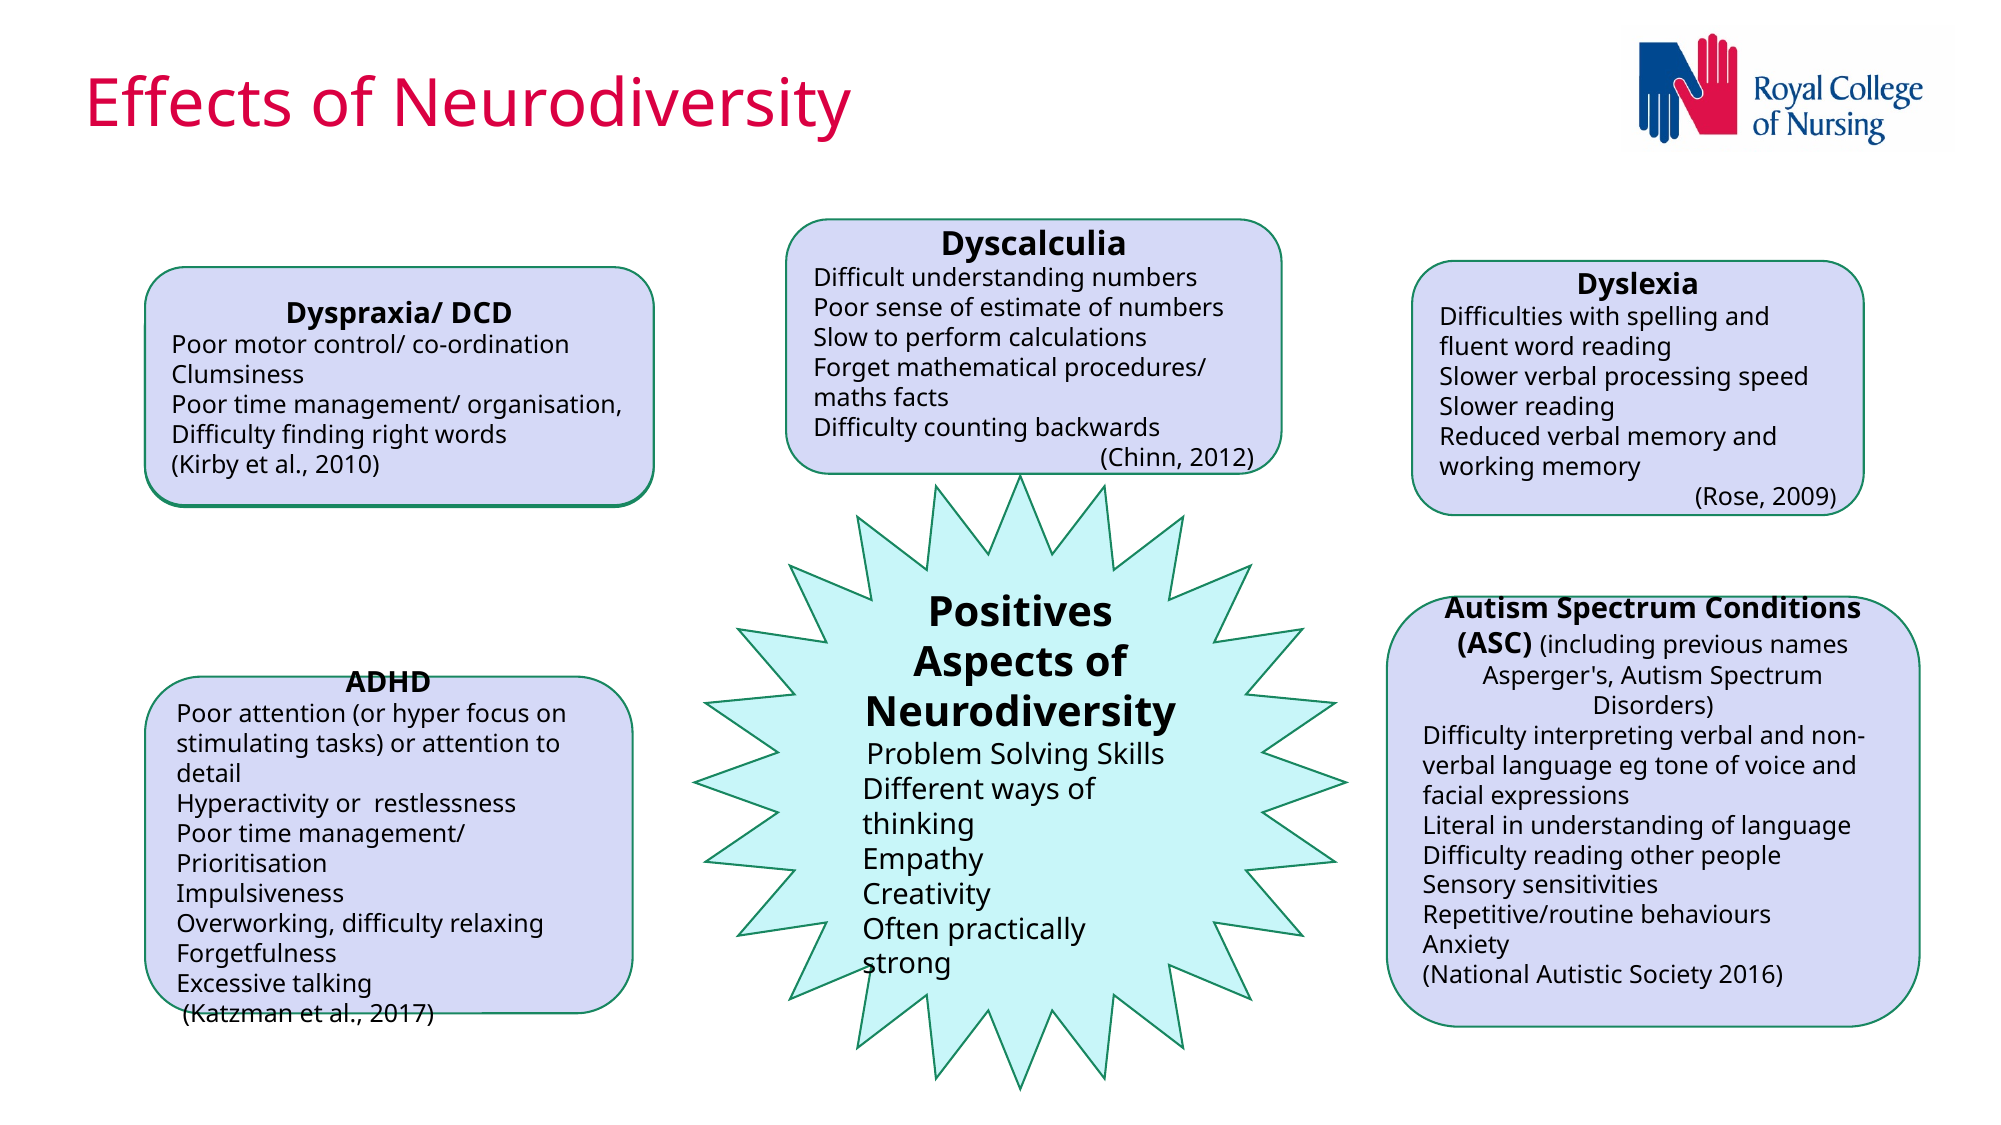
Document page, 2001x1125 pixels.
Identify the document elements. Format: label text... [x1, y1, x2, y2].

text_box Positives Aspects of Neurodiversity Problem Solving Skills Different ways of thinking Empathy Creativity Often practically strong [691, 473, 1350, 1092]
text_box Dyscalculia Difficult understanding numbers Poor sense of estimate of numbers Slow to perform calculations Forget mathematical procedures/ maths facts Difficulty counting backwards (Chinn, 2012) [785, 218, 1283, 475]
list Effects of Neurodiversity [69, 35, 1577, 200]
text_box ADHD Poor attention (or hyper focus on stimulating tasks) or attention to detail Hyperactivity or restlessness Poor time management/ Prioritisation Impulsiveness Overworking, difficulty relaxing Forgetfulness Excessive talking (Katzman et al., 2017) [144, 675, 634, 1015]
picture [0, 0, 2000, 222]
list [315, 267, 1019, 946]
text_box Dyspraxia/ DCD Poor motor control/ co-ordination Clumsiness Poor time management/ organisation, Difficulty finding right words (Kirby et al., 2010) [143, 266, 655, 507]
text_box Dyslexia Difficulties with spelling and fluent word reading Slower verbal processing speed Slower reading Reduced verbal memory and working memory (Rose, 2009) [1411, 259, 1865, 517]
text_box Autism Spectrum Conditions (ASC) (including previous names Asperger's, Autism Spectrum Disorders) Difficulty interpreting verbal and non-verbal language eg tone of voice and facial expressions Literal in understanding of language Difficulty reading other people Sensory sensitivities Repetitive/routine behaviours Anxiety (National Autistic Society 2016) [1385, 595, 1921, 1028]
list [1022, 267, 1577, 946]
